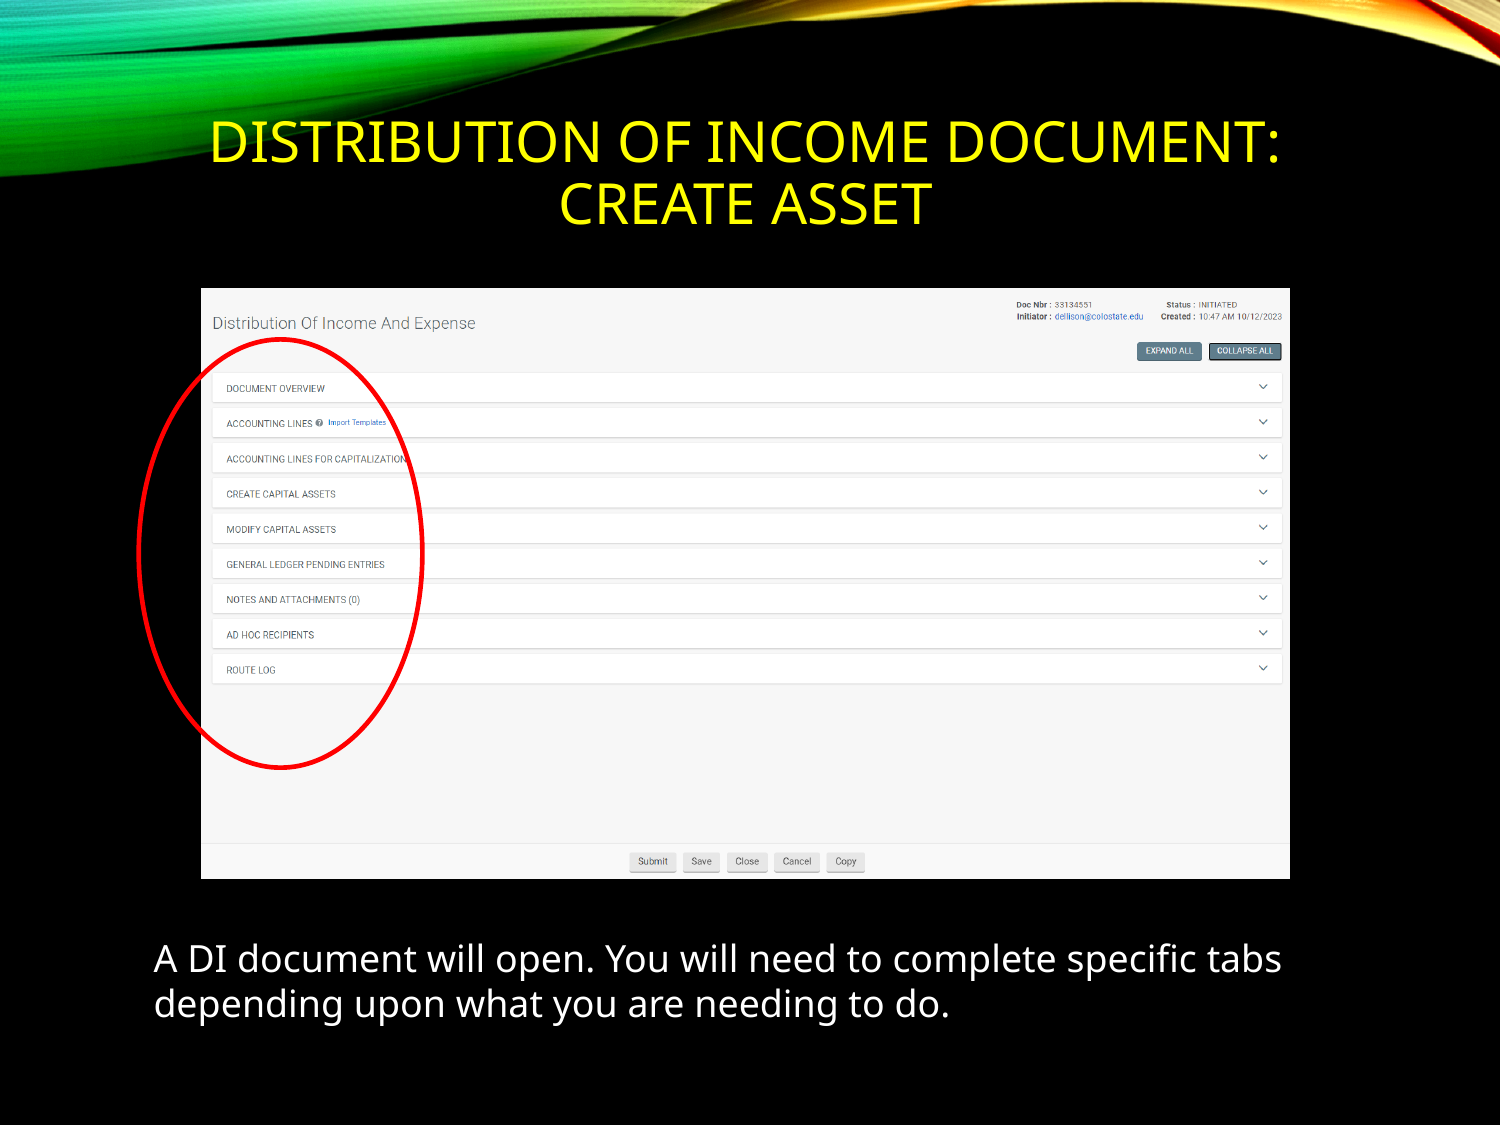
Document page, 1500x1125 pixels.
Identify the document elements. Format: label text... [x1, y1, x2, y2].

text_box [137, 374, 201, 733]
picture [0, 0, 1500, 178]
title DISTRIBUTION OF INCOME DOCUMENT: create asset [120, 105, 1371, 246]
picture [201, 287, 1291, 880]
text_box A DI document will open. You will need to complete specific tabs depending upon what you are needing to do. [138, 927, 1479, 1032]
